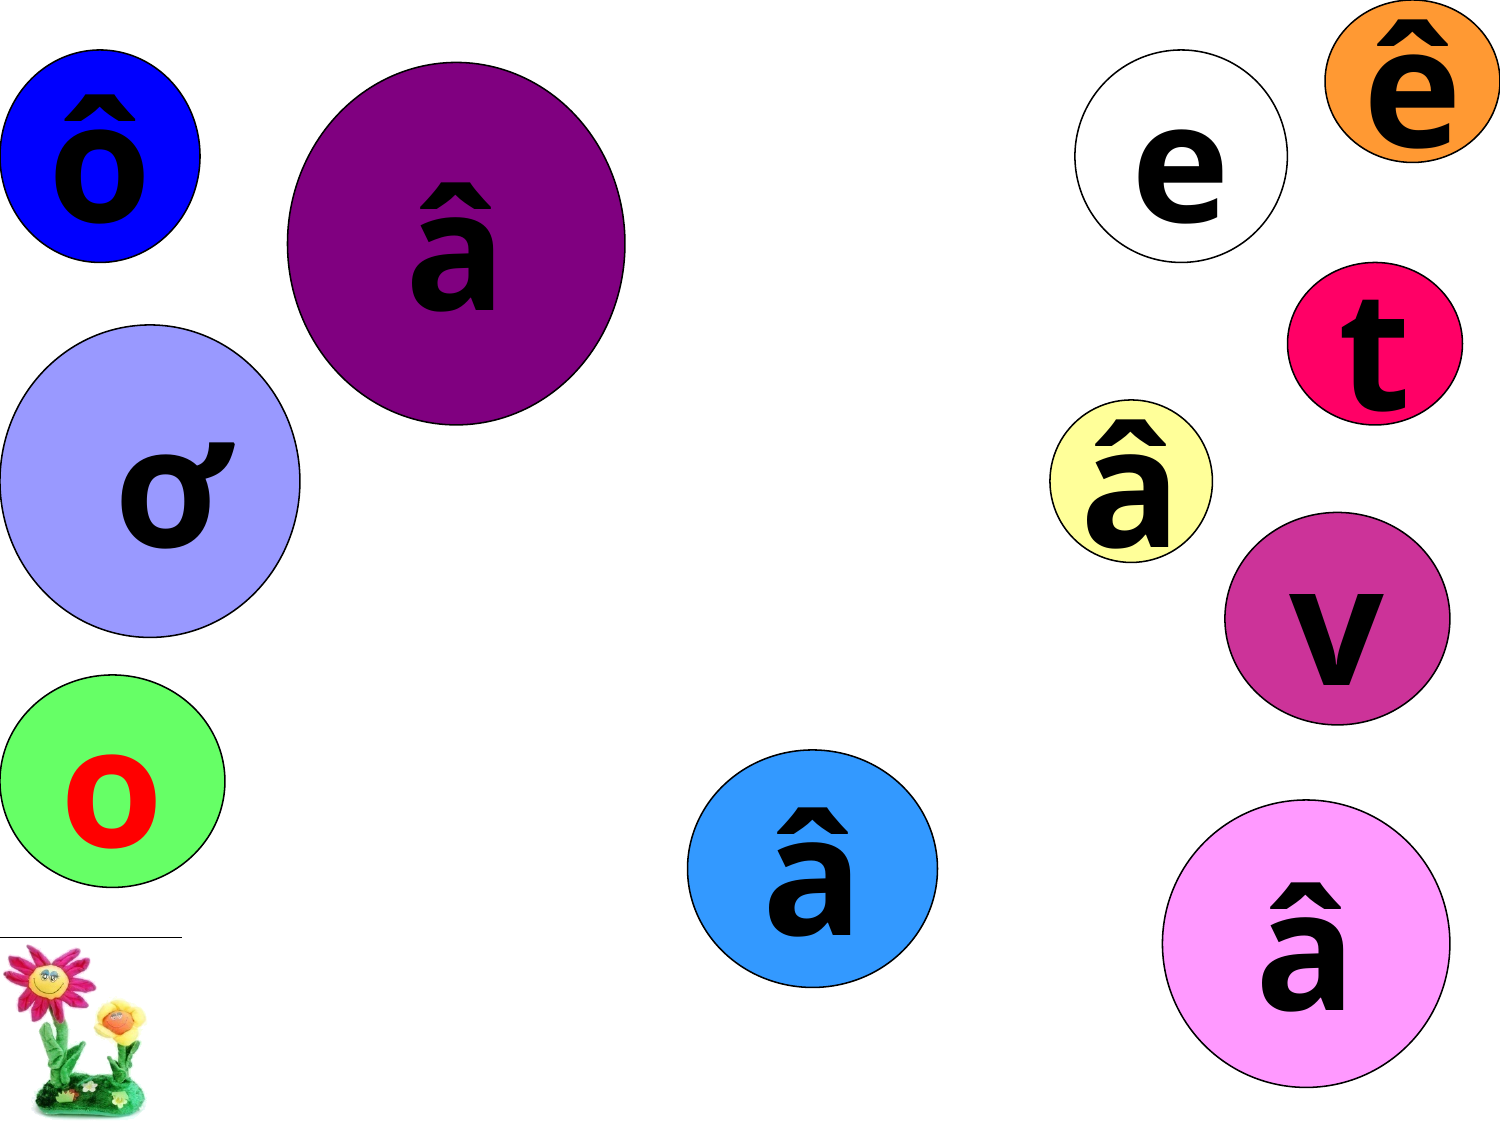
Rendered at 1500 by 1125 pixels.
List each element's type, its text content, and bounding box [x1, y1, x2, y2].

text_box â [687, 749, 938, 988]
text_box â [1162, 799, 1450, 1088]
text_box ê [1325, 0, 1500, 163]
text_box â [287, 62, 625, 425]
text_box t [1287, 262, 1463, 425]
picture [0, 937, 182, 1125]
text_box ô [0, 49, 201, 263]
text_box o [0, 674, 225, 888]
text_box ơ [0, 324, 300, 638]
text_box v [1224, 512, 1450, 725]
text_box â [1049, 399, 1213, 563]
text_box e [1074, 49, 1288, 263]
